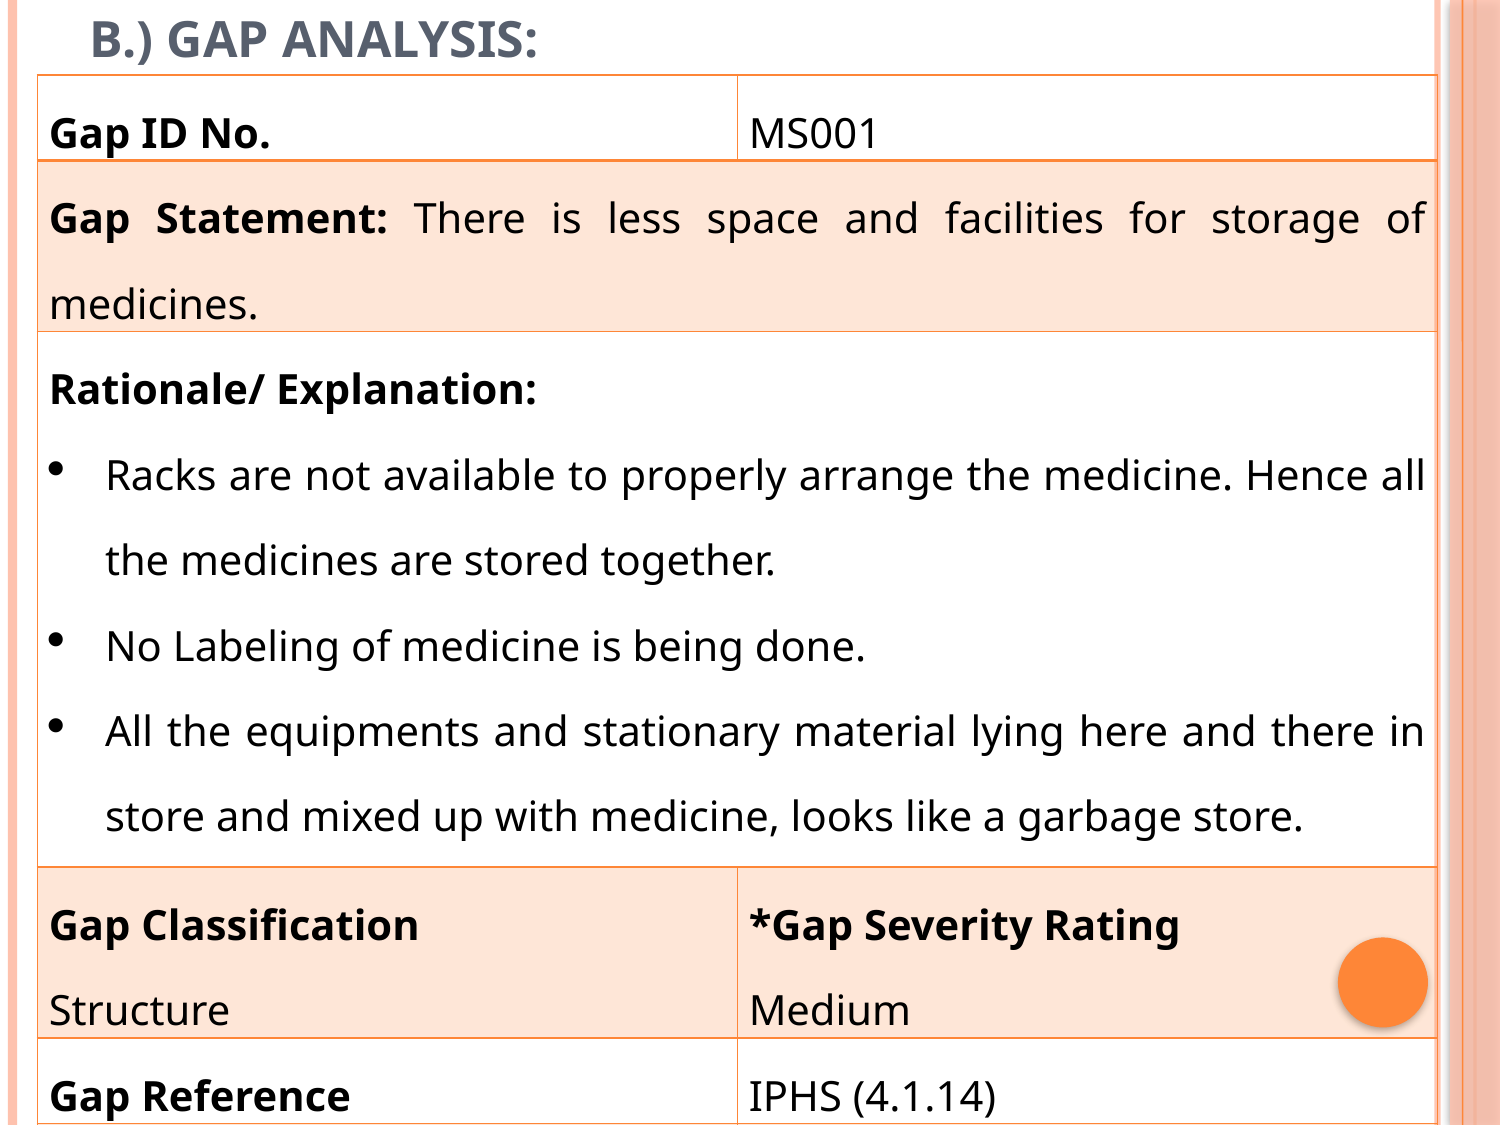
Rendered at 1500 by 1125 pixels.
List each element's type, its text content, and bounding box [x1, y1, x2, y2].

table_cell Gap Classification Structure [38, 868, 737, 1037]
table_header MS001 [738, 76, 1437, 159]
table_header Gap ID No. [38, 76, 737, 159]
table_cell Rationale/ Explanation: Racks are not available to properly arrange the medicine. Hence all the medicines are stored together. No Labeling of medicine is being done. All the equipments and stationary material lying here and there in store and mixed up with medicine, looks like a garbage store. [38, 332, 1437, 866]
title B.) Gap Analysis: [75, 0, 1425, 74]
table_cell IPHS (4.1.14) [738, 1039, 1437, 1123]
table_cell Gap Statement: There is less space and facilities for storage of medicines. [38, 162, 1437, 331]
table_cell Gap Reference [38, 1039, 737, 1123]
table_cell *Gap Severity Rating Medium [738, 868, 1437, 1037]
